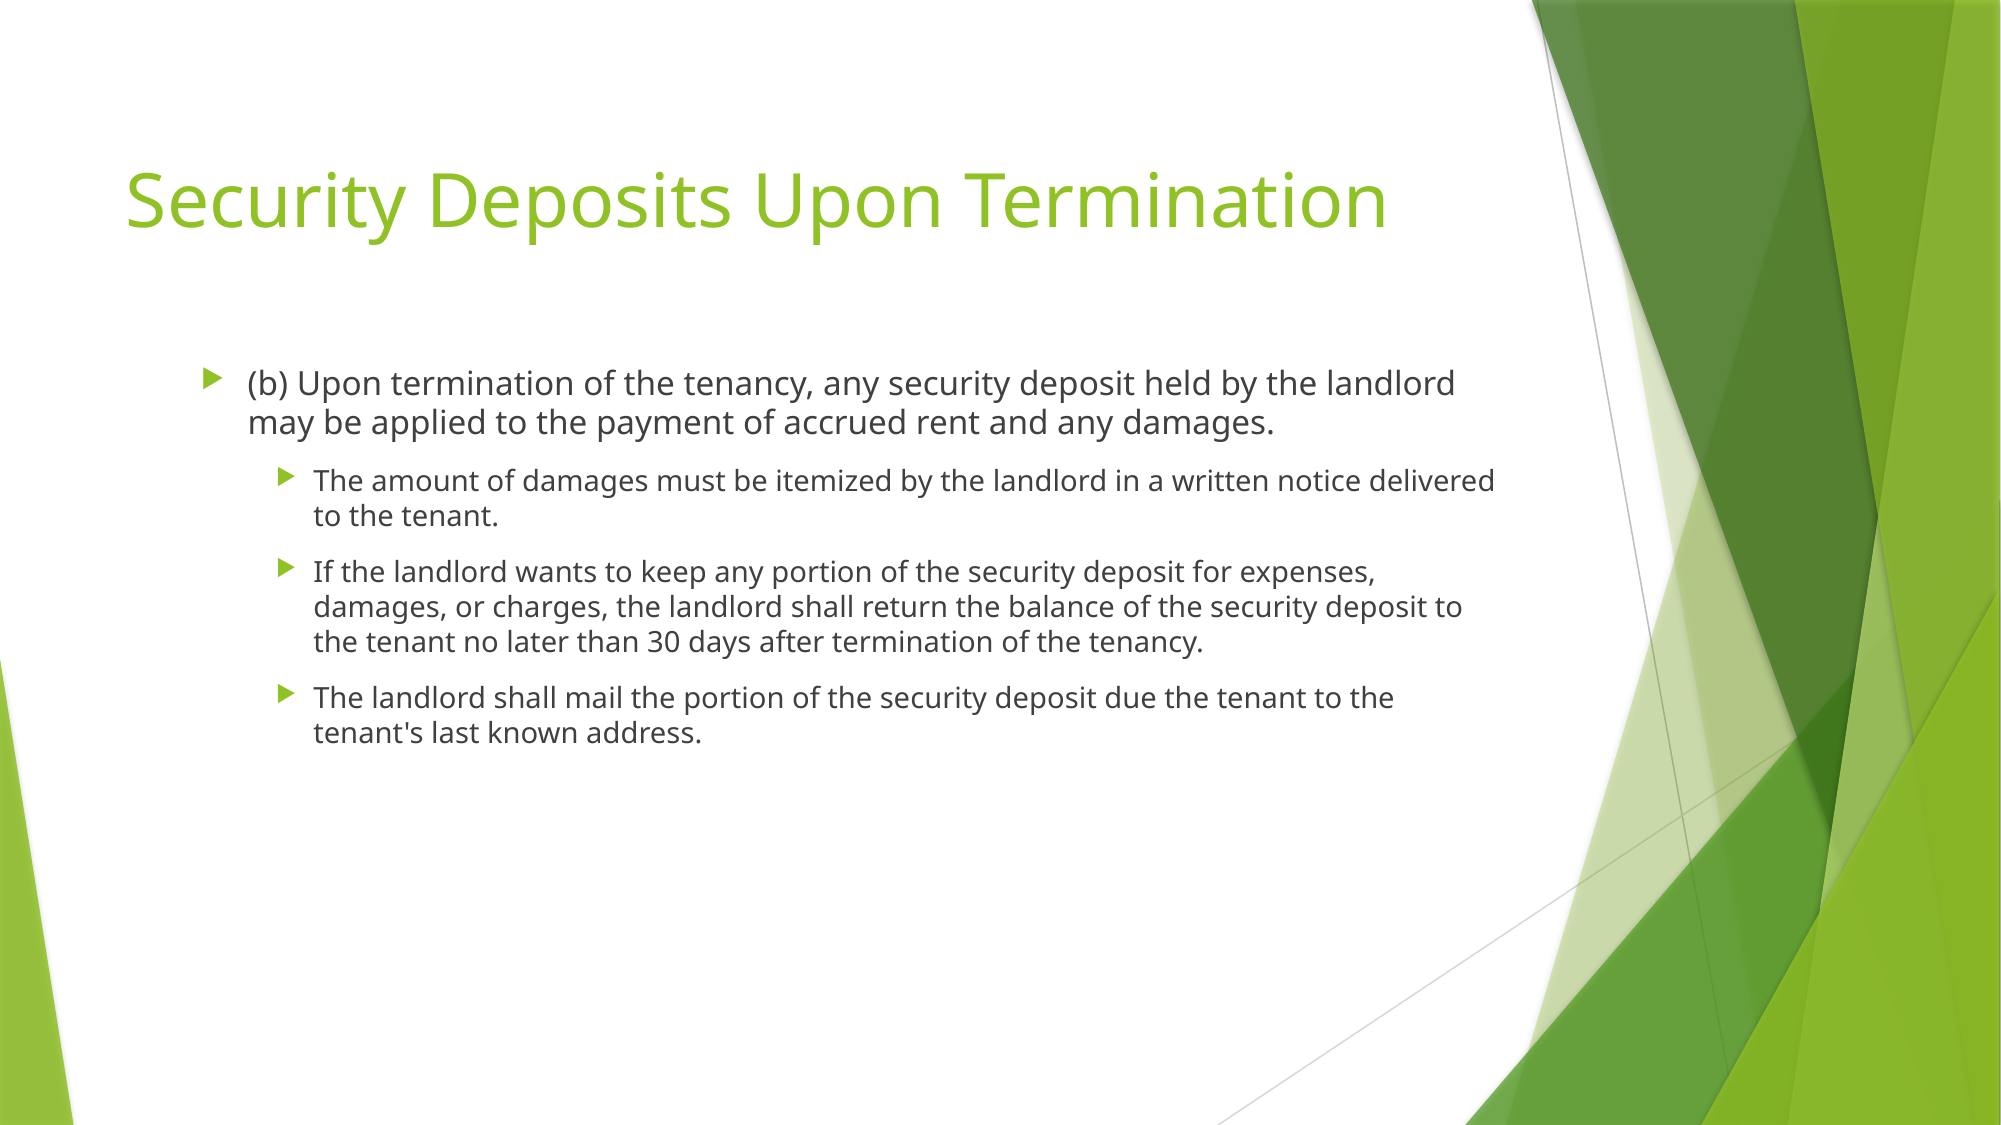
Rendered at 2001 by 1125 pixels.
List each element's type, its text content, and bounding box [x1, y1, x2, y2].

text_box Security Deposits Upon Termination [111, 99, 1522, 317]
text_box (b) Upon termination of the tenancy, any security deposit held by the landlord may be applied to the payment of accrued rent and any damages. The amount of damages must be itemized by the landlord in a written notice delivered to the tenant. If the landlord wants to keep any portion of the security deposit for expenses, damages, or charges, the landlord shall return the balance of the security deposit to the tenant no later than 30 days after termination of the tenancy. The landlord shall mail the portion of the security deposit due the tenant to the tenant's last known address. [111, 354, 1522, 991]
